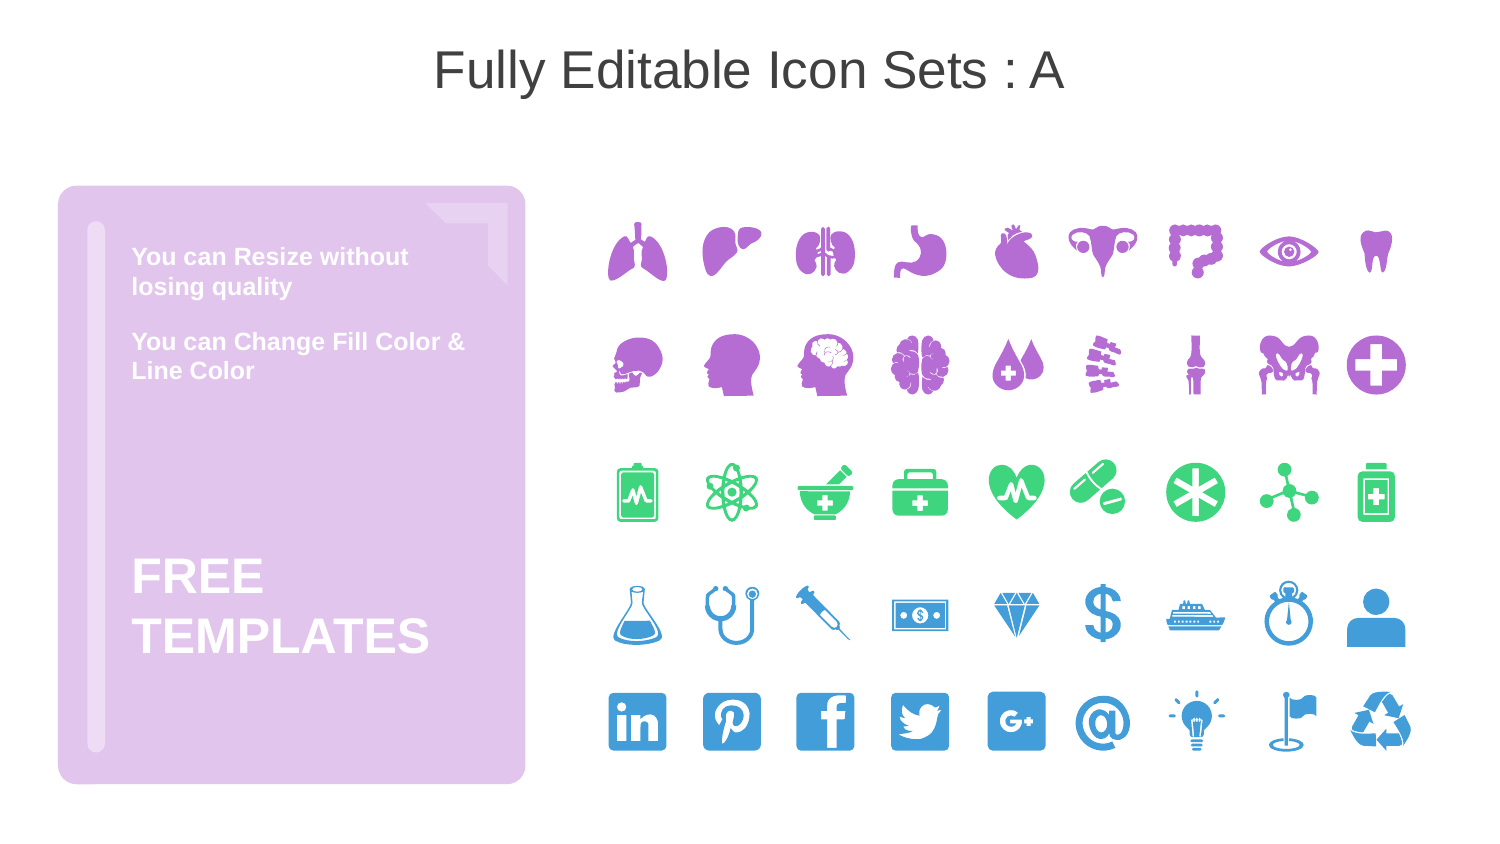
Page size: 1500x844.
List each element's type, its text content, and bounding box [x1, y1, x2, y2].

text_box [1164, 598, 1228, 633]
text_box [890, 466, 950, 518]
text_box [1348, 689, 1413, 753]
text_box [611, 583, 665, 647]
text_box You can Resize without losing quality [116, 233, 483, 309]
text_box [1256, 333, 1322, 397]
text_box [993, 222, 1041, 281]
text_box [890, 597, 951, 633]
text_box [1266, 689, 1319, 754]
text_box [986, 462, 1047, 522]
text_box [1262, 578, 1316, 648]
text_box [700, 690, 764, 753]
text_box [1067, 457, 1128, 517]
text_box [1083, 582, 1123, 645]
text_box You can Change Fill Color & Line Color [116, 317, 483, 393]
text_box [794, 583, 853, 643]
text_box [1073, 693, 1133, 753]
text_box [794, 690, 857, 753]
text_box [1166, 688, 1221, 753]
text_box [888, 333, 952, 397]
text_box [795, 332, 856, 399]
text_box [703, 333, 761, 397]
text_box [606, 219, 670, 283]
text_box [1345, 586, 1408, 650]
text_box FREE TEMPLATES [116, 535, 483, 671]
text_box [703, 460, 761, 524]
text_box [700, 224, 764, 279]
list Fully Editable Icon Sets : A [0, 20, 1500, 115]
text_box [610, 335, 665, 395]
text_box [1344, 333, 1408, 397]
text_box [1257, 460, 1321, 524]
text_box [985, 689, 1048, 753]
text_box [1184, 333, 1208, 397]
text_box [1066, 223, 1140, 280]
text_box [1215, 712, 1228, 720]
text_box [1257, 234, 1321, 269]
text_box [1084, 335, 1122, 395]
text_box [614, 460, 661, 524]
text_box [606, 690, 669, 753]
text_box [702, 583, 762, 648]
text_box [1358, 228, 1395, 275]
text_box [1166, 222, 1226, 281]
text_box [992, 590, 1042, 640]
text_box [891, 223, 949, 280]
text_box [795, 462, 856, 522]
text_box [793, 224, 857, 279]
text_box [1164, 460, 1228, 524]
text_box [990, 336, 1046, 393]
text_box [889, 690, 952, 753]
text_box [1355, 460, 1397, 524]
